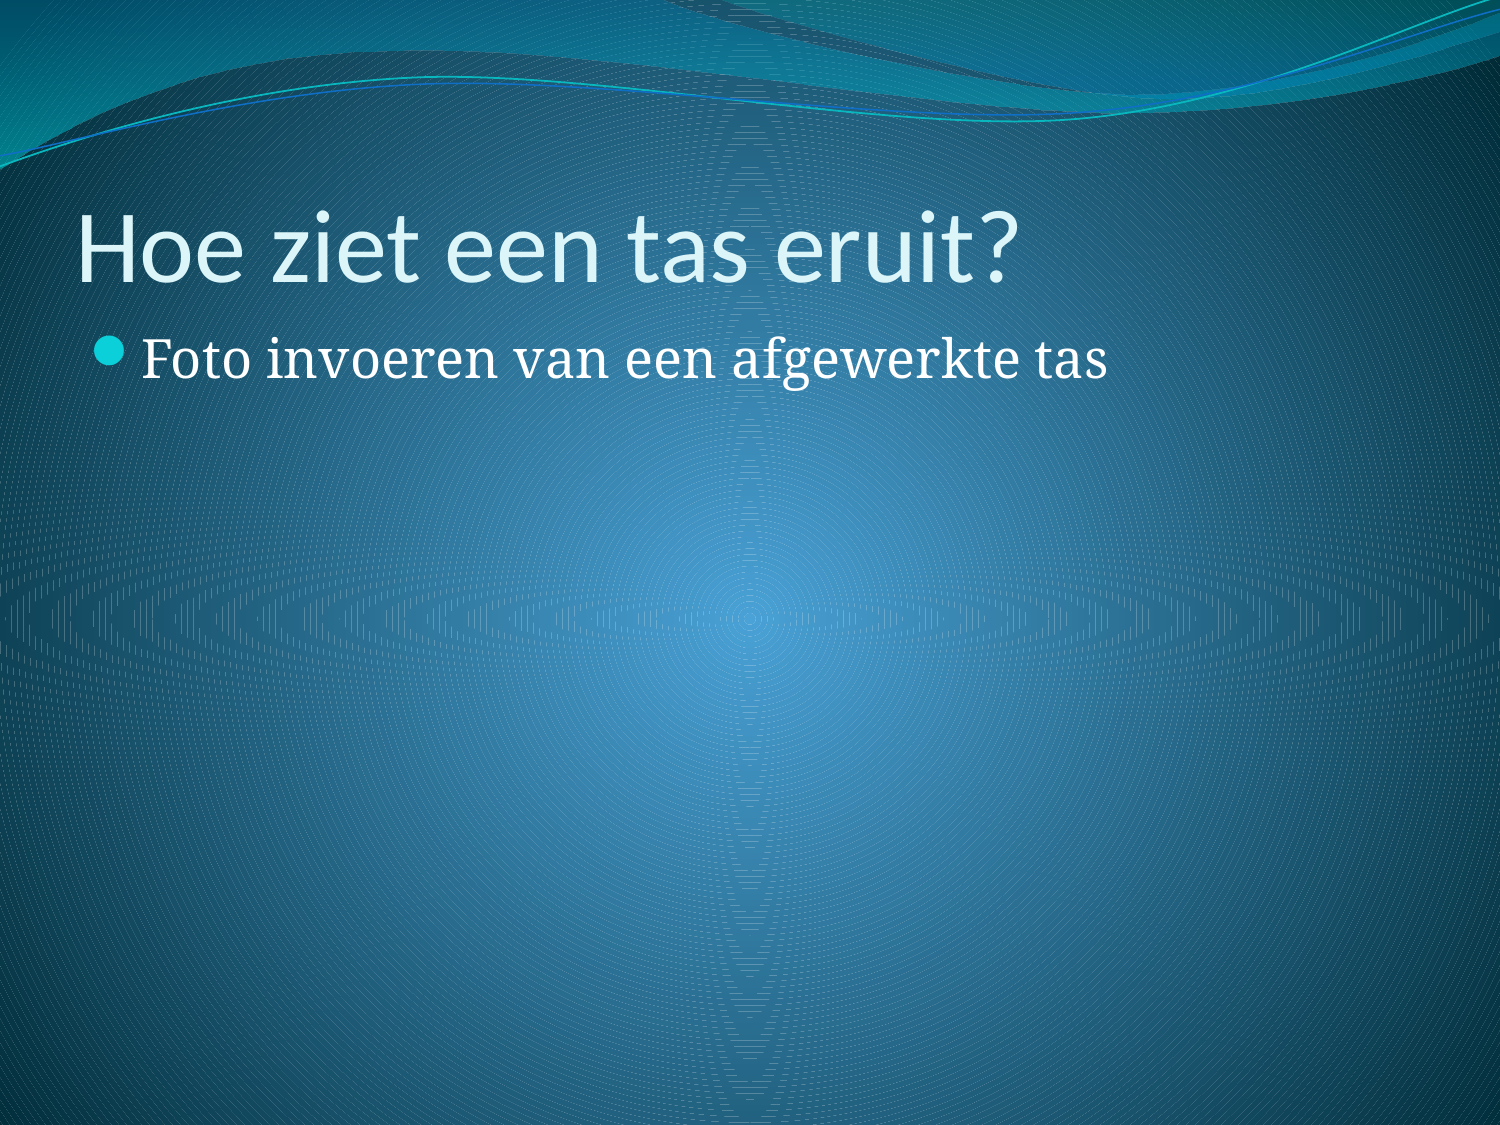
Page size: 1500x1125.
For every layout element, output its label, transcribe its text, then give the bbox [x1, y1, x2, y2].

title Hoe ziet een tas eruit? [75, 115, 1425, 303]
list Foto invoeren van een afgewerkte tas [75, 317, 1425, 1038]
